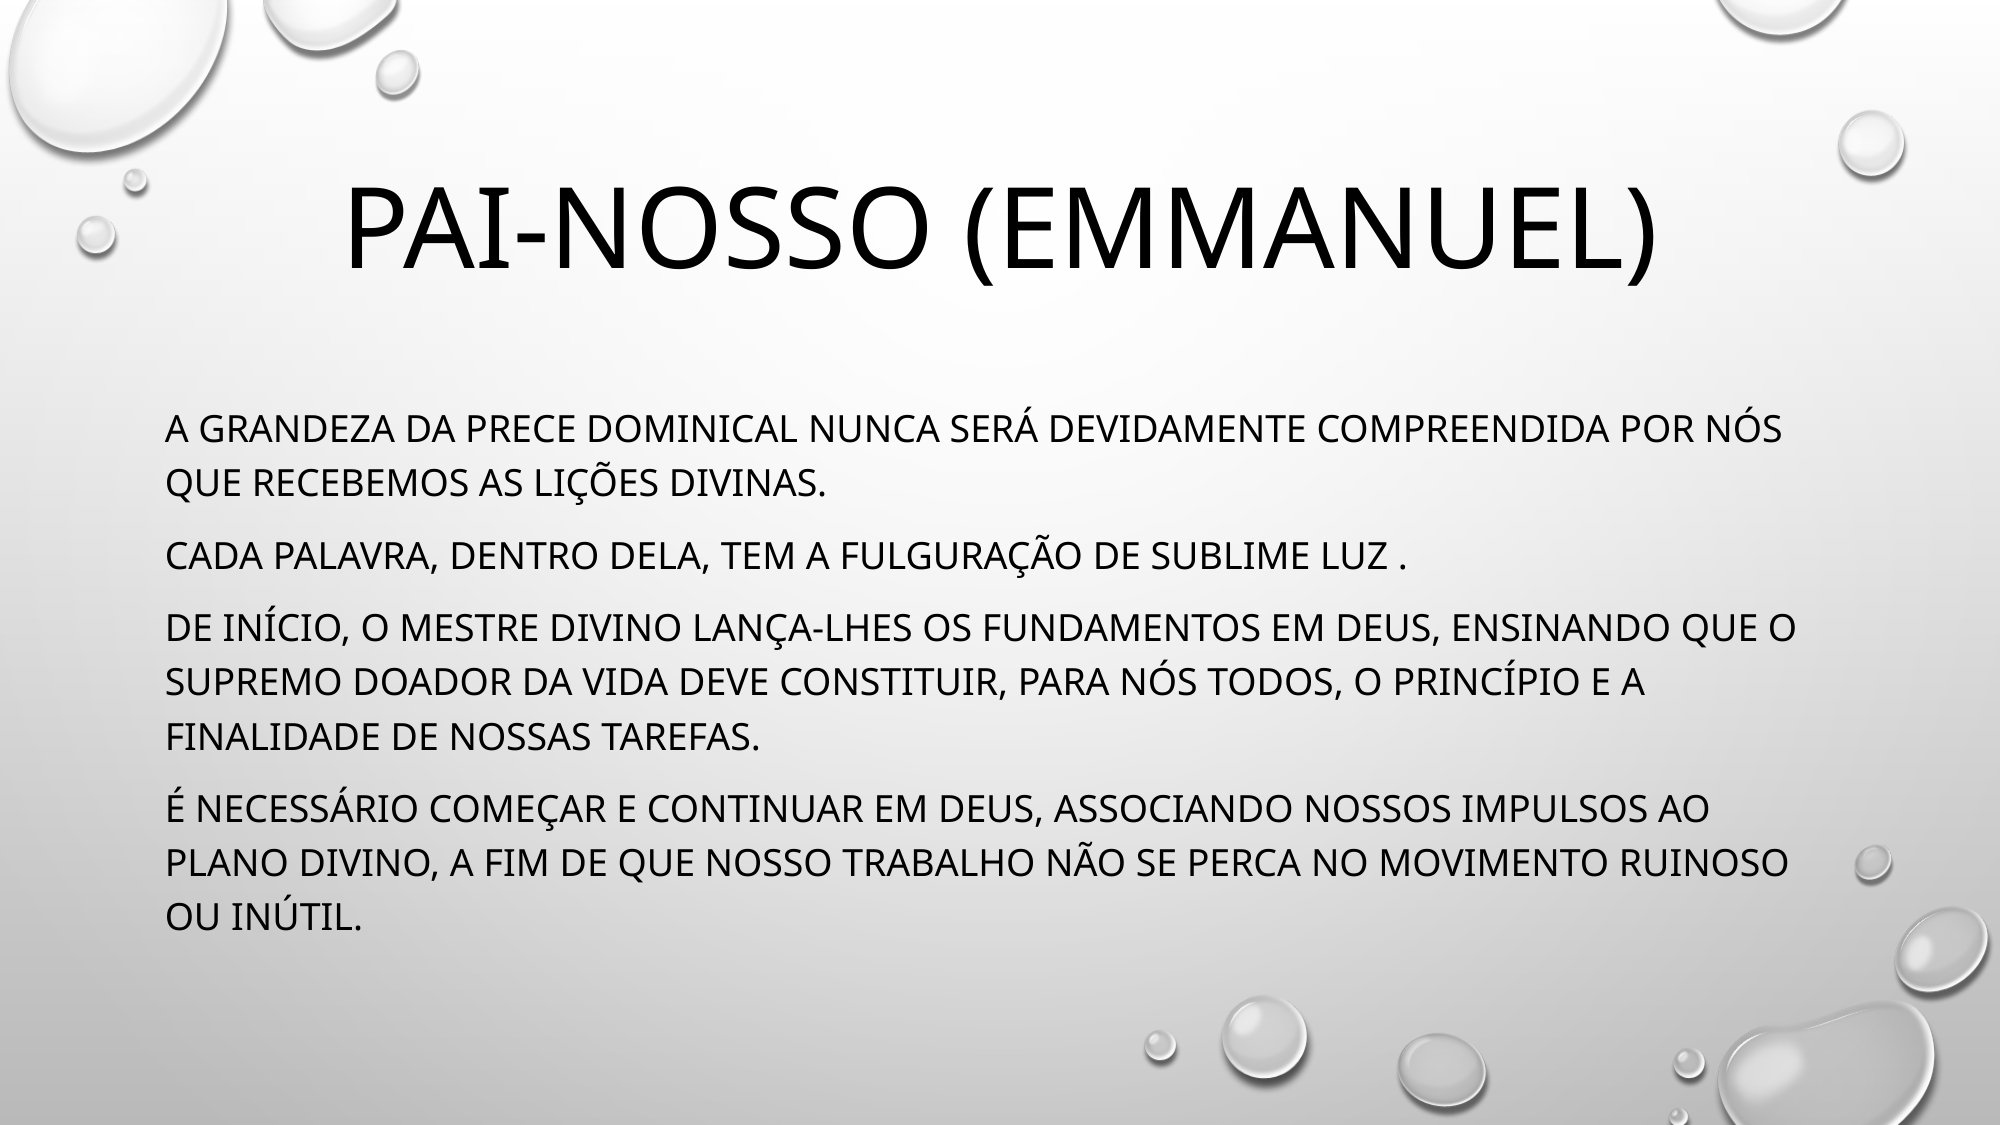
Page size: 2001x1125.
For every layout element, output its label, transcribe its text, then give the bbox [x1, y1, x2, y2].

picture [0, 0, 2000, 1125]
list A grandeza da prece dominical nunca será devidamente compreendida por nós que recebemos as lições divinas. Cada palavra, dentro dela, tem a fulguração de sublime luz . De início, O mestre Divino lança-lhes os fundamentos em Deus, ensinando que o Supremo doador da vida Deve constituir, para nós todos, O princípio e a finalidade de nossas tarefas. É necessário começar e continuar em Deus, associando nossos impulsos ao plano divino, A fim de que nosso trabalho não se perca no movimento ruinoso ou inútil. [149, 388, 1850, 950]
title Pai-nosso (emmanuel) [149, 101, 1851, 364]
